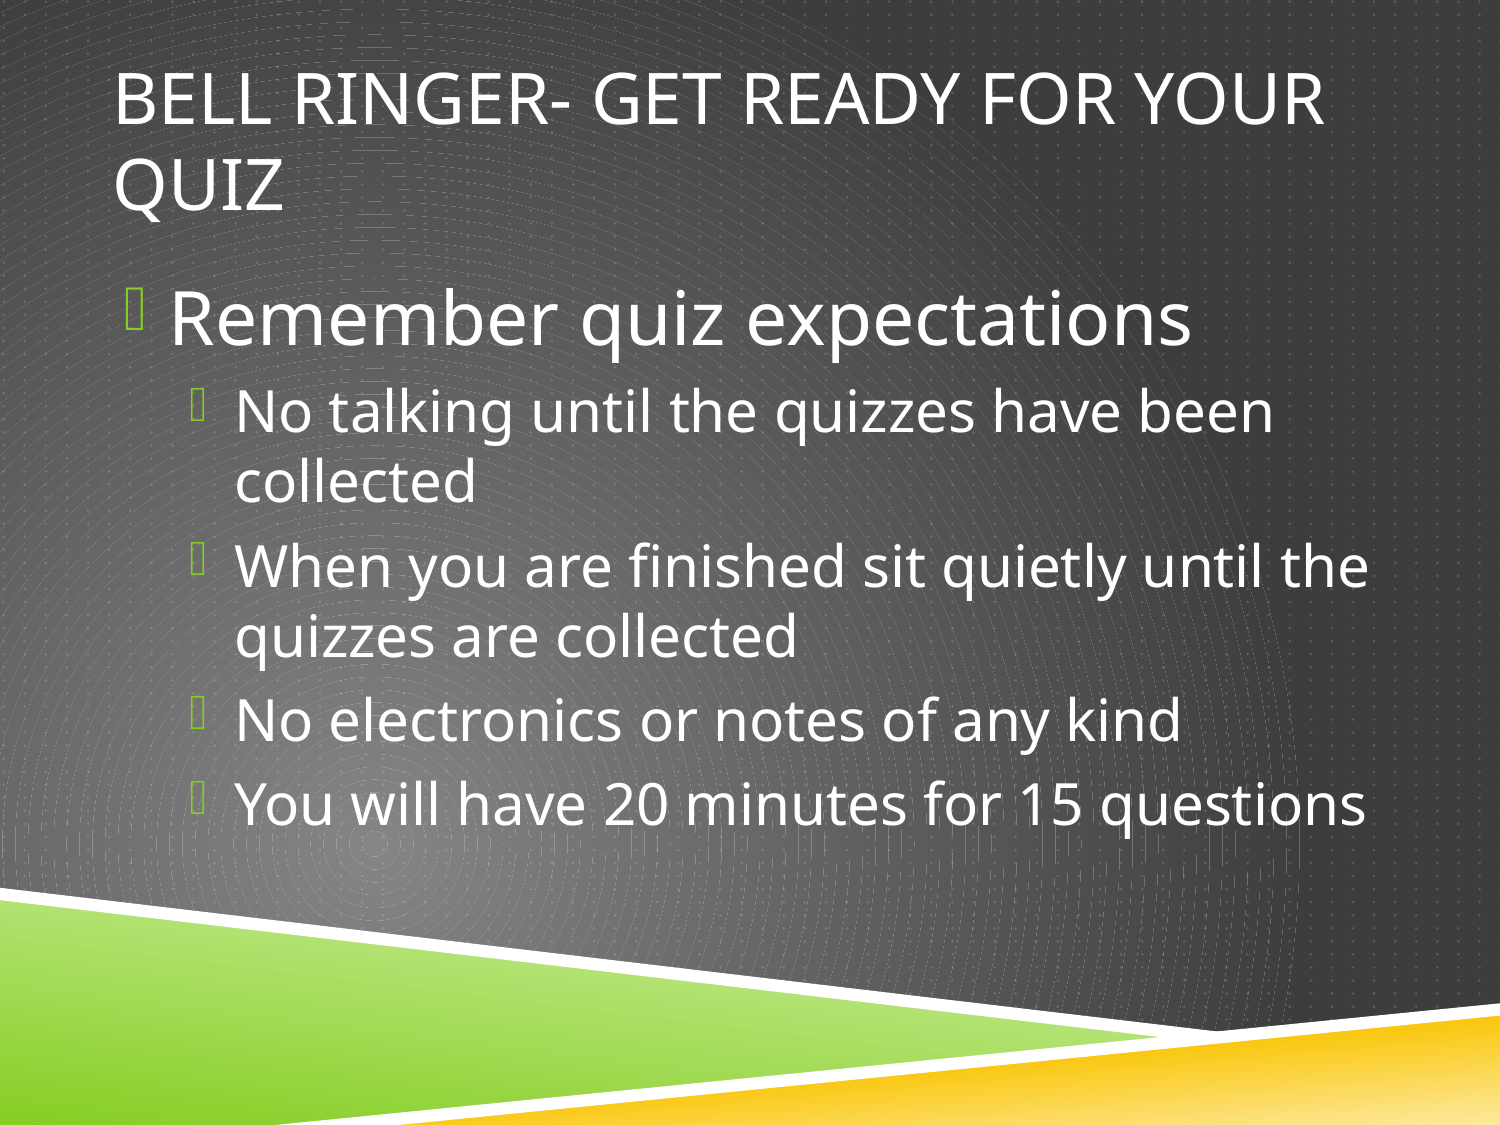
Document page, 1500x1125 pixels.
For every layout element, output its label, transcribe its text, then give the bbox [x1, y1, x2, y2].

list Remember quiz expectations No talking until the quizzes have been collected When you are finished sit quietly until the quizzes are collected No electronics or notes of any kind You will have 20 minutes for 15 questions [112, 262, 1388, 875]
title Bell ringer- get ready for your quiz [112, 45, 1388, 233]
